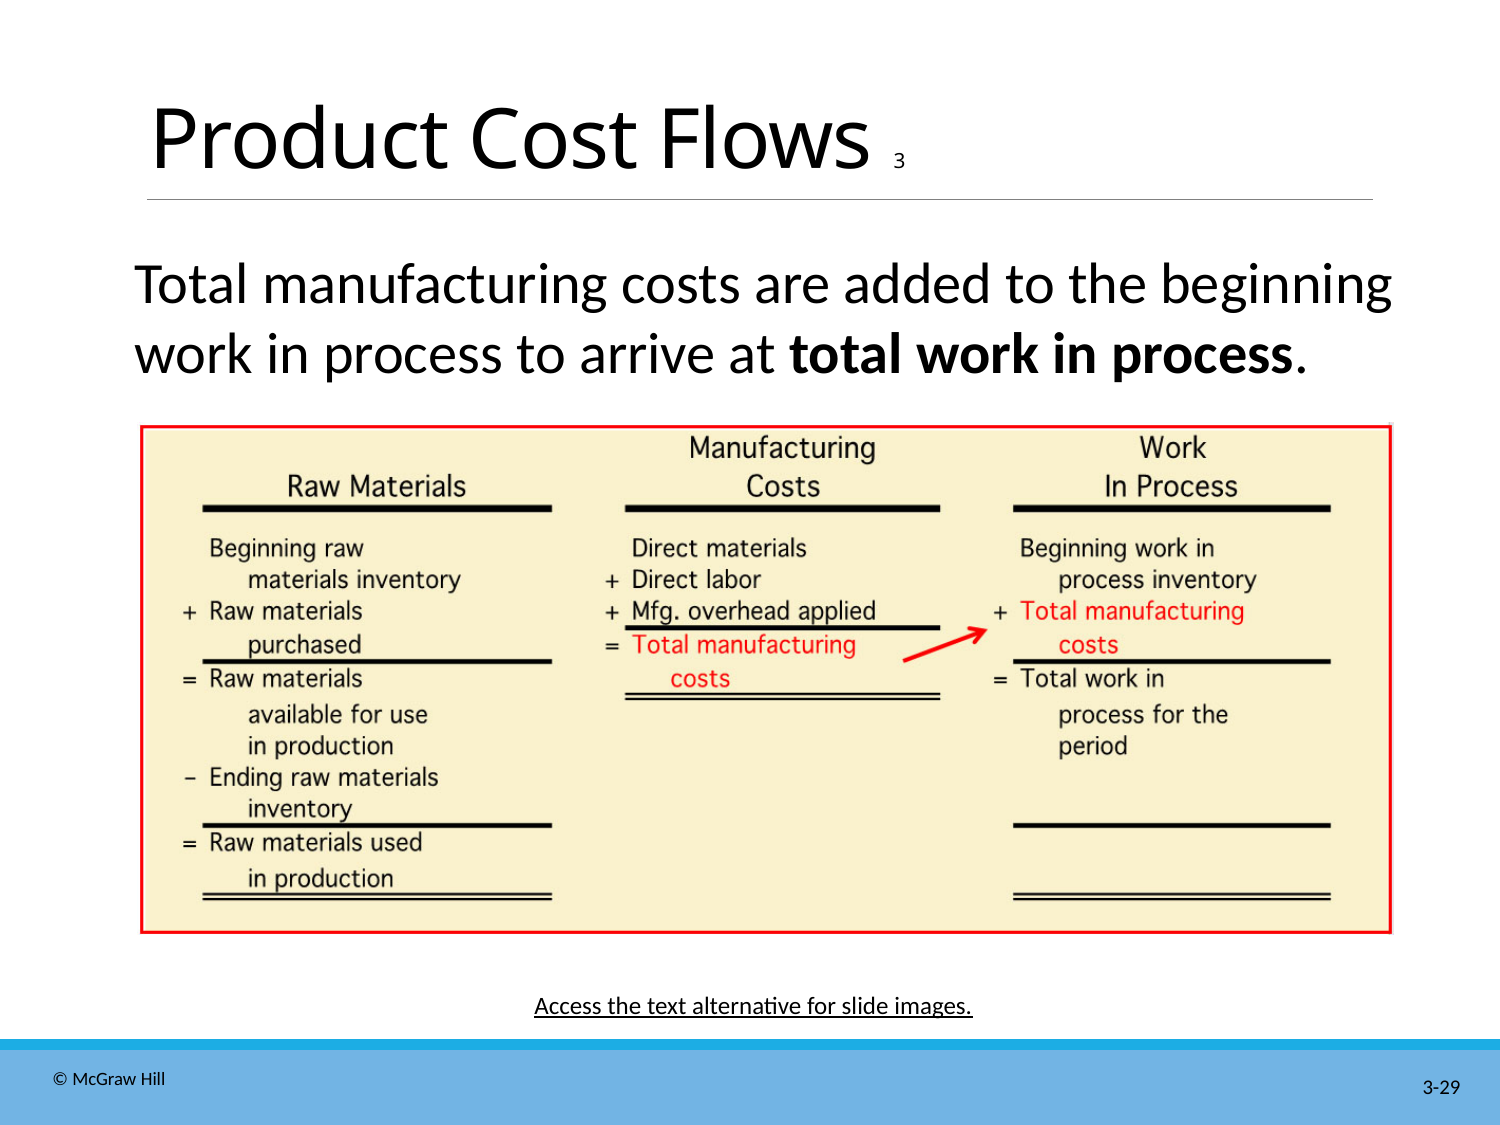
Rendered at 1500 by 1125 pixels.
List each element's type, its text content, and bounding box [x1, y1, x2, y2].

list Access the text alternative for slide images. [491, 982, 1016, 1033]
picture [136, 422, 1394, 935]
title Product Cost Flows 3 [134, 24, 1373, 194]
list Total manufacturing costs are added to the beginning work in process to arrive at total work in process. [134, 237, 1413, 406]
